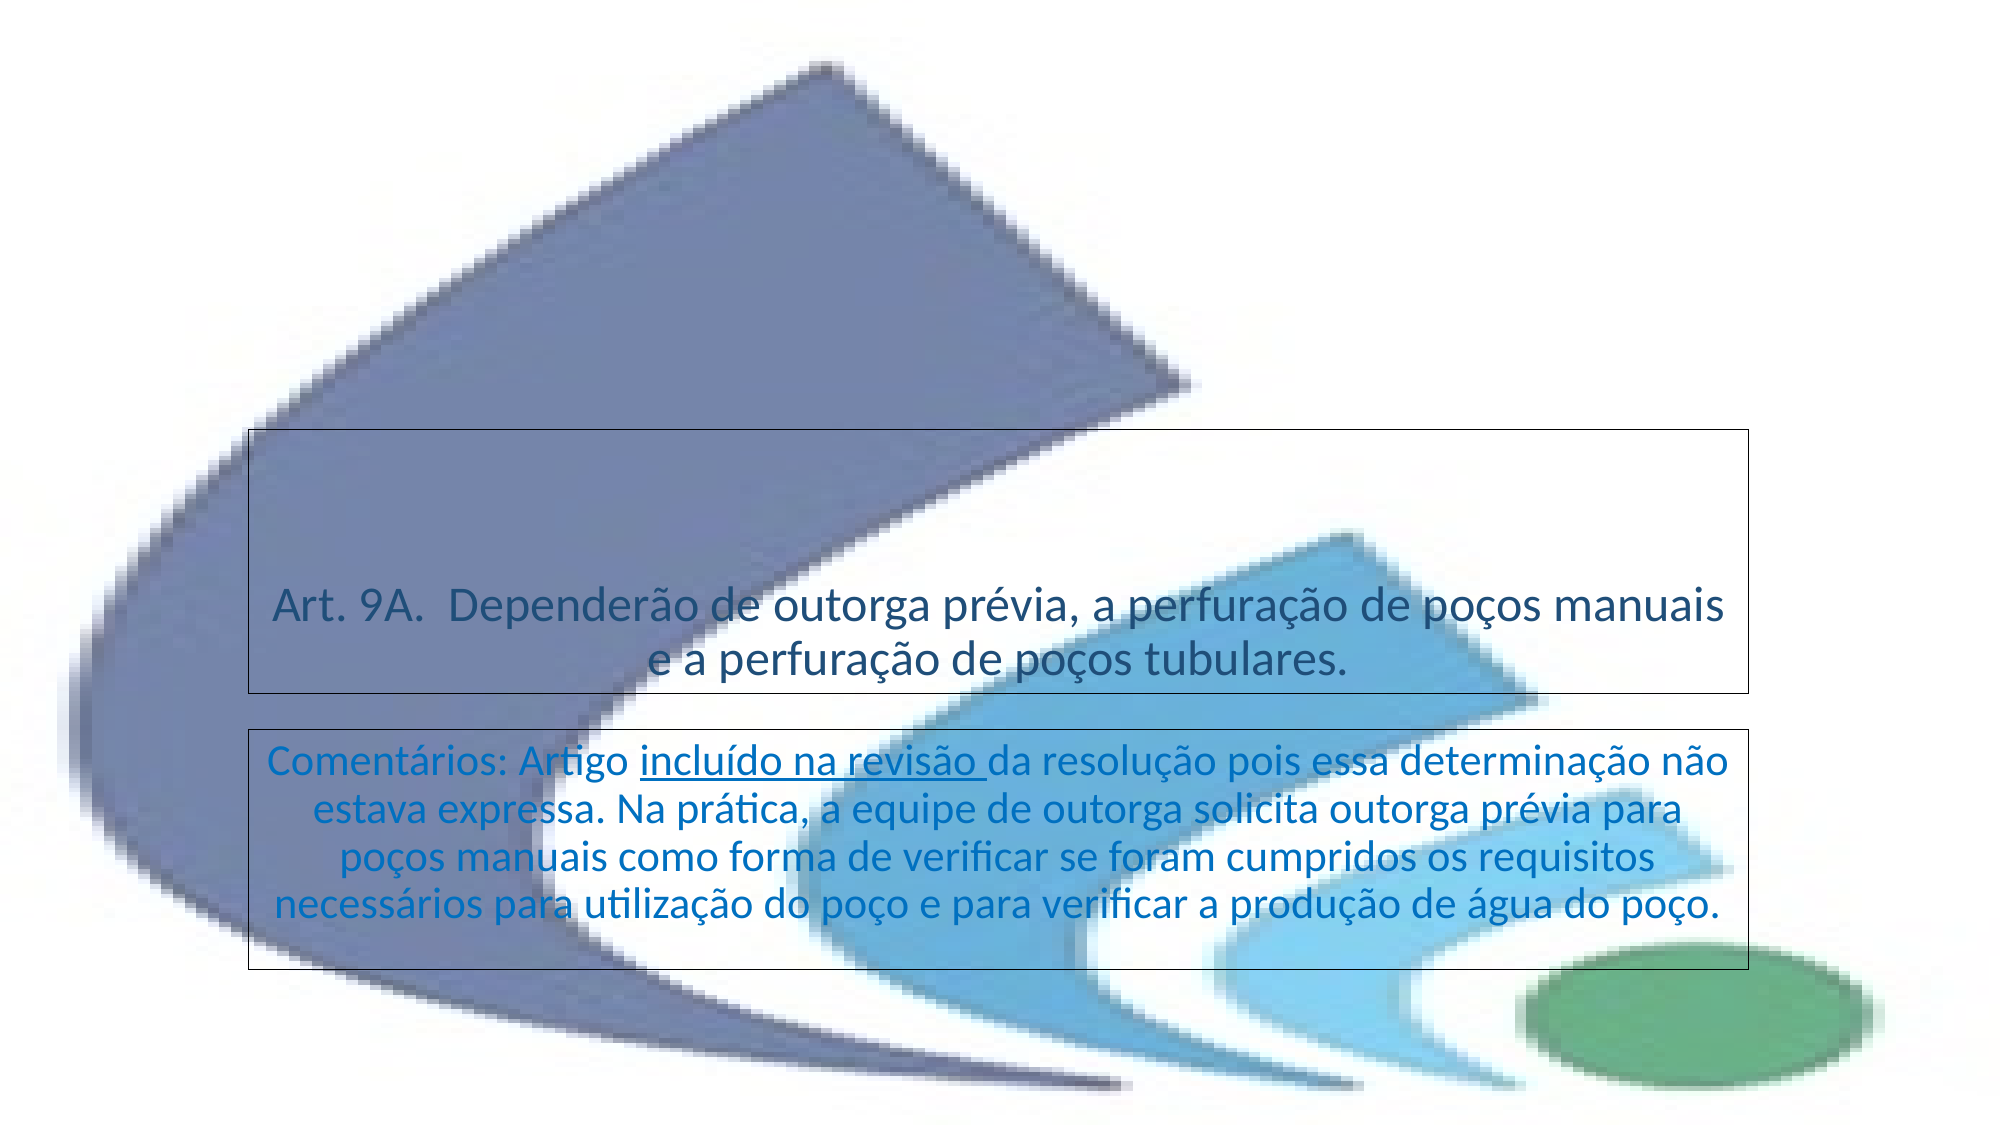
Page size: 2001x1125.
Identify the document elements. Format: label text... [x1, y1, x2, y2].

title Art. 9A. Dependerão de outorga prévia, a perfuração de poços manuais e a perfuração de poços tubulares. [248, 429, 1749, 694]
subtitle Comentários: Artigo incluído na revisão da resolução pois essa determinação não estava expressa. Na prática, a equipe de outorga solicita outorga prévia para poços manuais como forma de verificar se foram cumpridos os requisitos necessários para utilização do poço e para verificar a produção de água do poço. [248, 729, 1749, 970]
